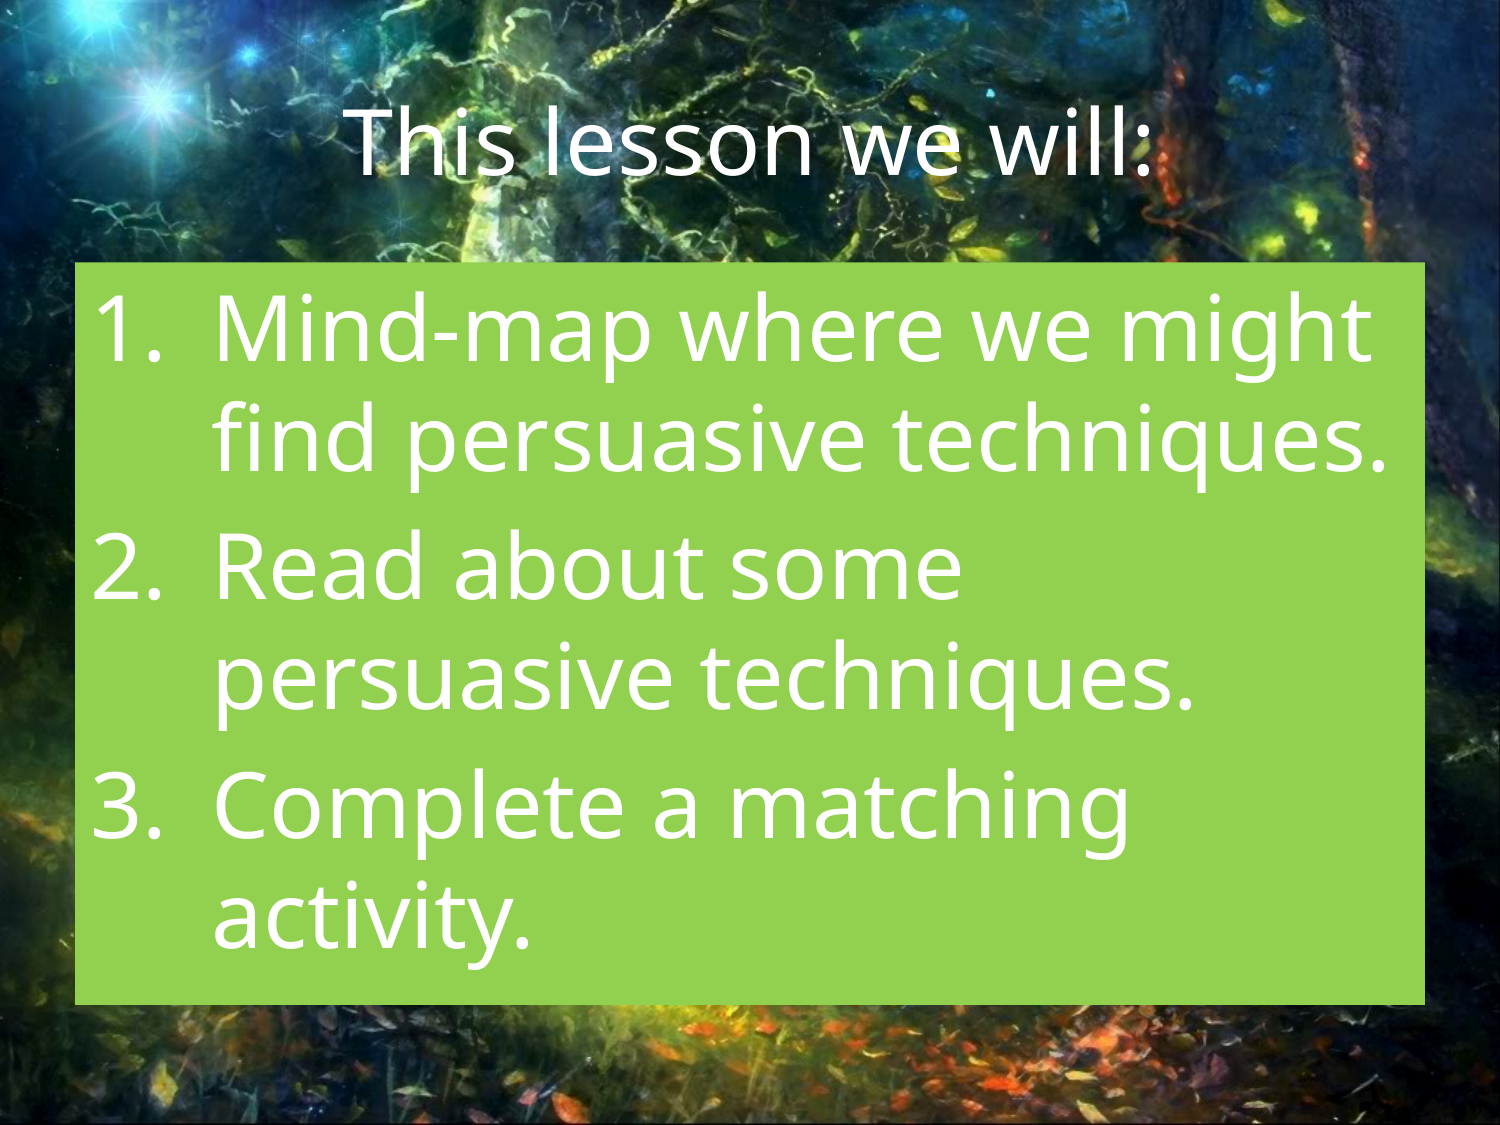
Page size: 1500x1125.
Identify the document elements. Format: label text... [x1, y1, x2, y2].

list Mind-map where we might find persuasive techniques. Read about some persuasive techniques. Complete a matching activity. [74, 262, 1426, 1006]
picture [0, 0, 1500, 1125]
title This lesson we will: [74, 44, 1426, 233]
